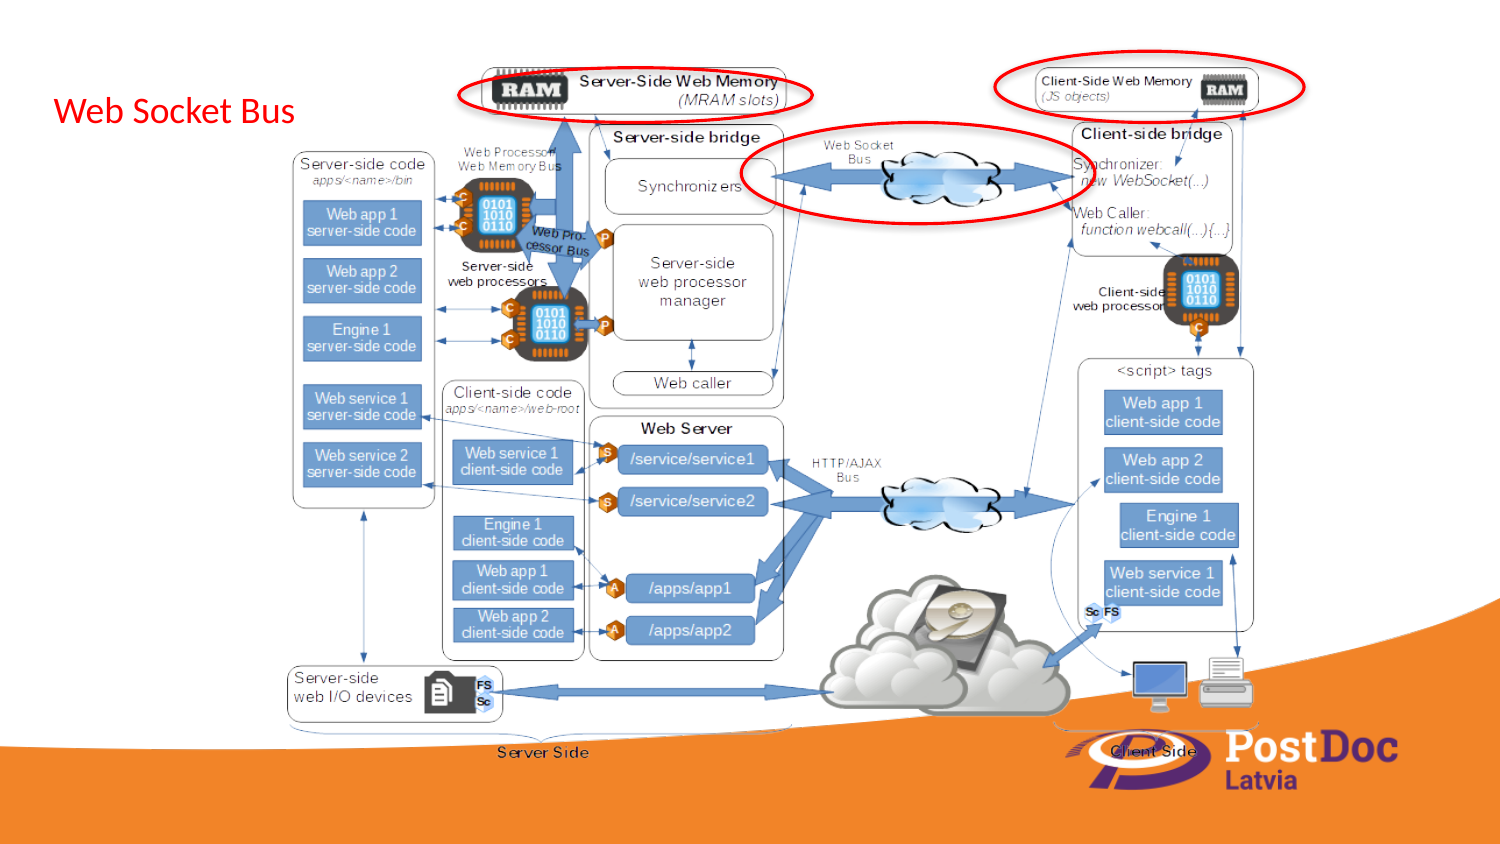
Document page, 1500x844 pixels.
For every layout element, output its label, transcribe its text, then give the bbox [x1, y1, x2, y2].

text_box Web Socket Bus [38, 78, 282, 139]
picture [0, 67, 1500, 844]
text_box [1021, 50, 1305, 112]
